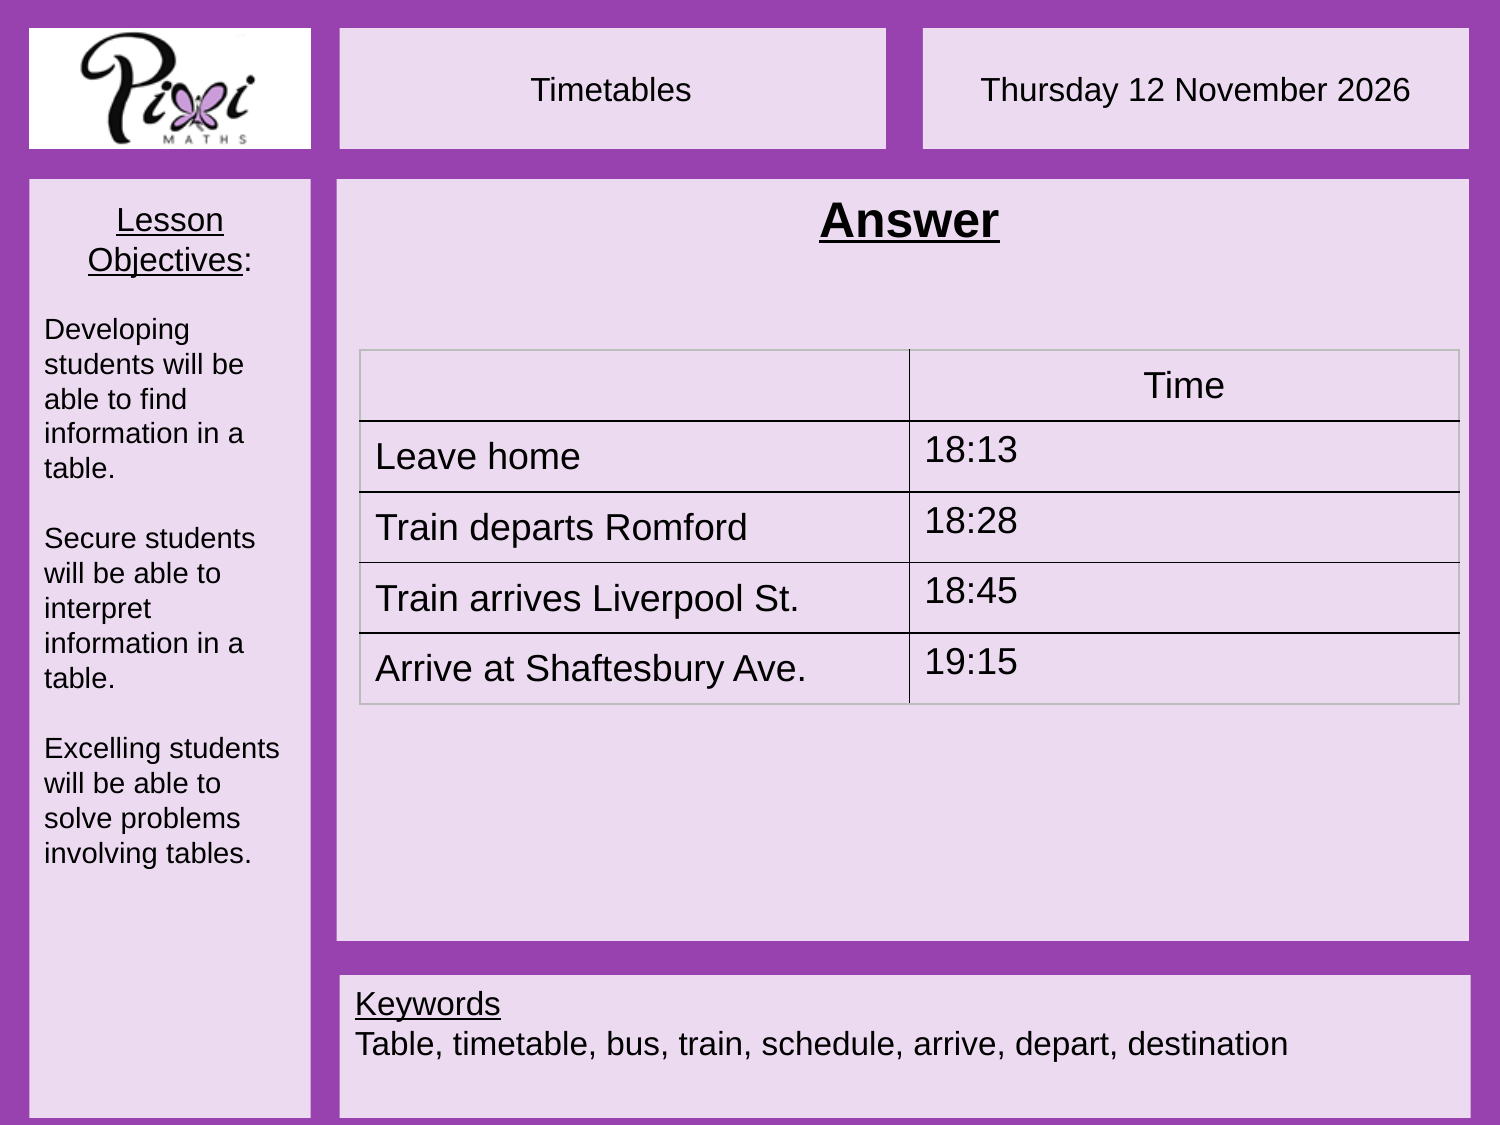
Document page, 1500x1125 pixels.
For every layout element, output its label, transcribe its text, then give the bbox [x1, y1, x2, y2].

table_cell 18:13 [910, 422, 1458, 491]
table_cell 19:15 [910, 634, 1458, 703]
picture [0, 0, 1500, 1125]
table_cell 18:45 [910, 563, 1458, 632]
table_header [361, 351, 909, 420]
table_cell Train departs Romford [361, 493, 909, 562]
table_cell Arrive at Shaftesbury Ave. [361, 634, 909, 703]
table_header Time [910, 351, 1458, 420]
table_cell 18:28 [910, 493, 1458, 562]
table_cell Train arrives Liverpool St. [361, 563, 909, 632]
table_cell Leave home [361, 422, 909, 491]
text_box Answer [336, 179, 1483, 255]
